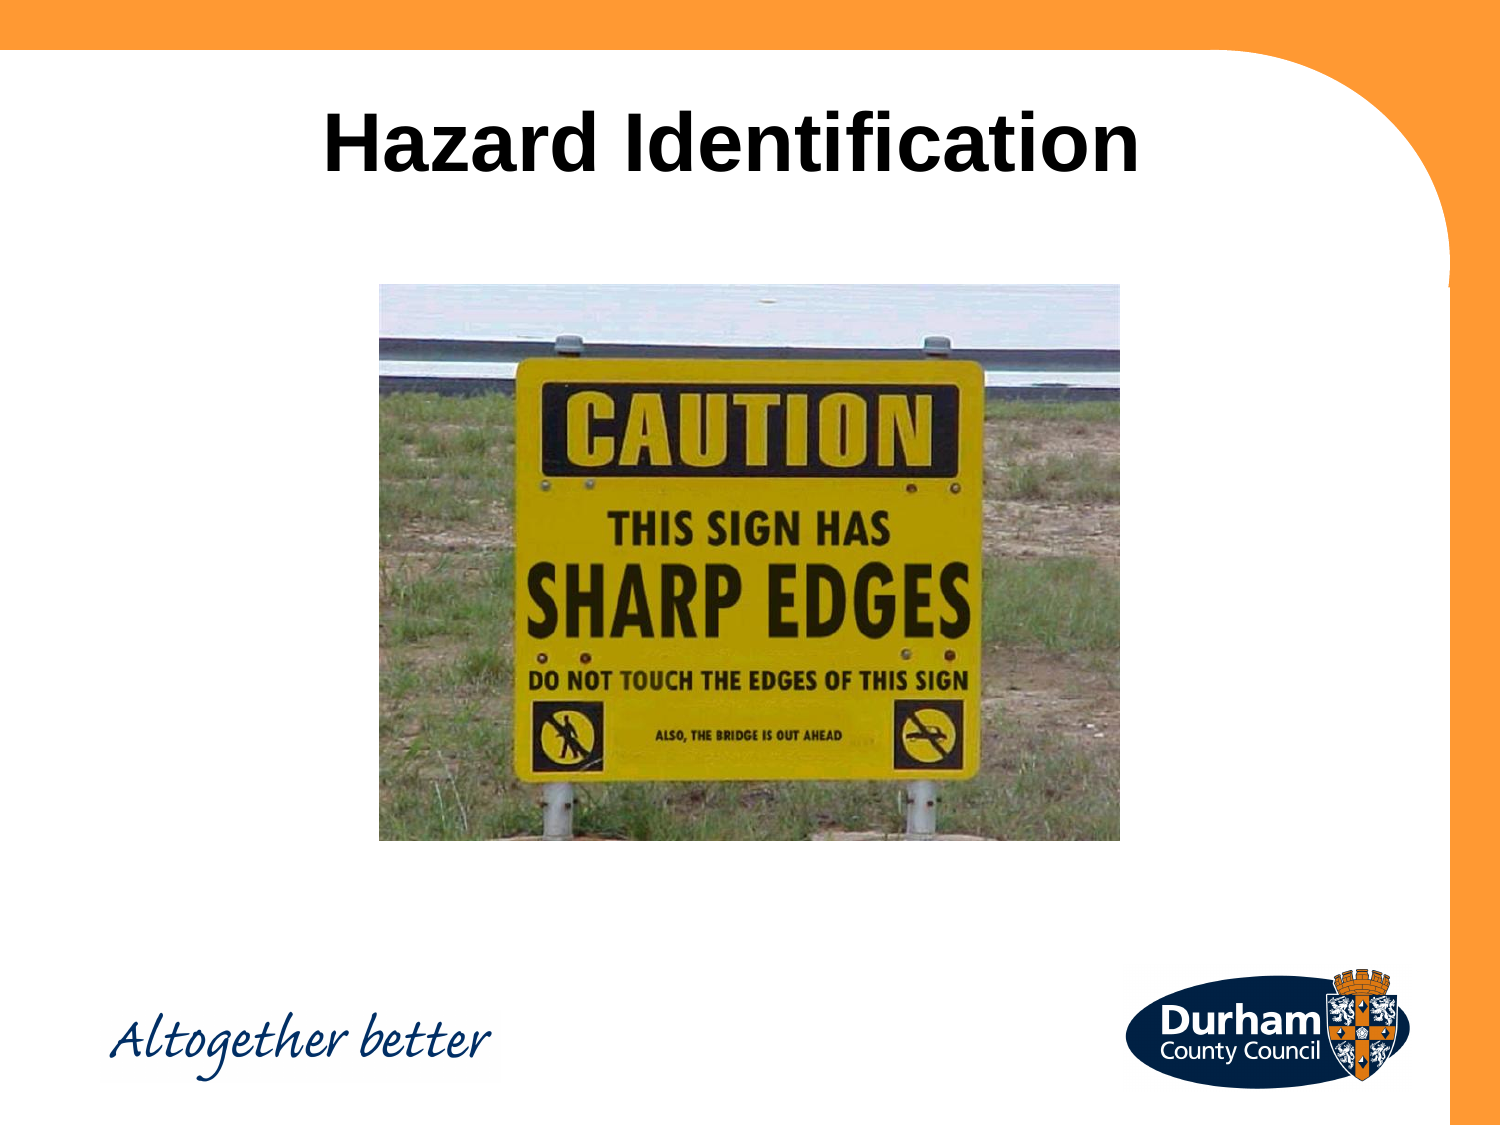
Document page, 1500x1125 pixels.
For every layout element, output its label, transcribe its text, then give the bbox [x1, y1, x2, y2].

picture [379, 284, 1121, 841]
picture [1123, 964, 1412, 1092]
picture [100, 1010, 501, 1083]
text_box Hazard Identification [64, 81, 1400, 196]
